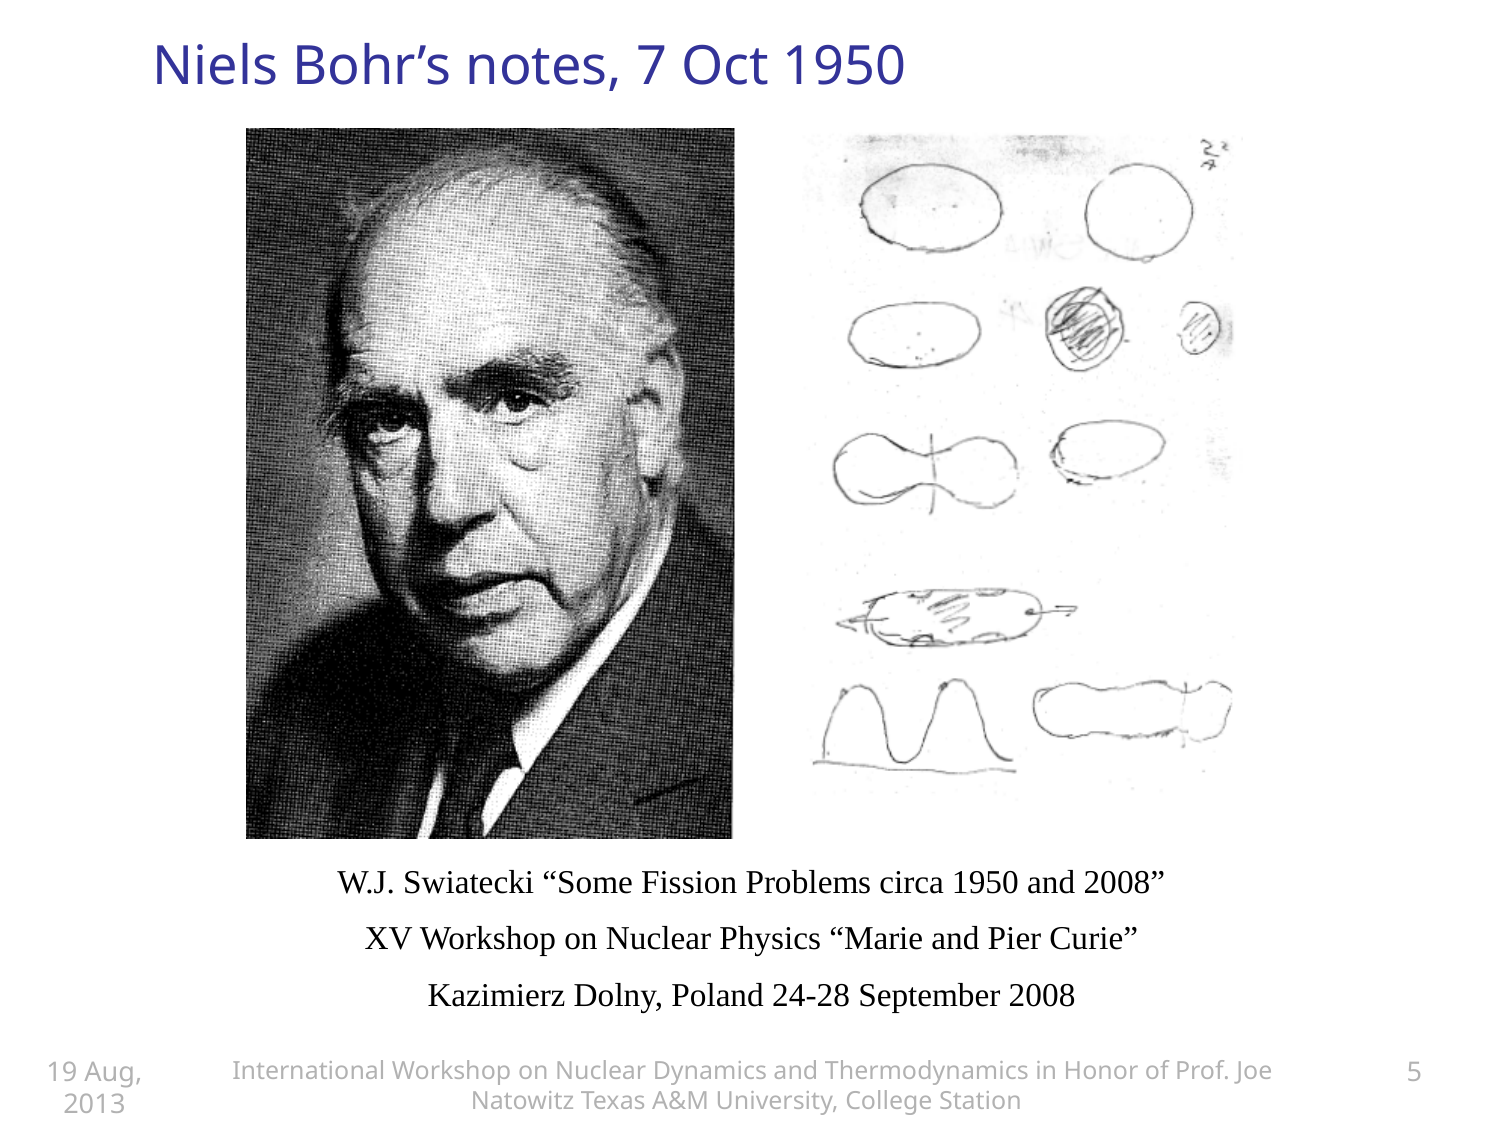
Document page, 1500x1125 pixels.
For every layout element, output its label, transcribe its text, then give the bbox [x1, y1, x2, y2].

title Niels Bohr’s notes, 7 Oct 1950 [137, 24, 1276, 101]
slide_number 5 [1328, 1046, 1500, 1125]
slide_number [17, 1046, 172, 1125]
footer International Workshop on Nuclear Dynamics and Thermodynamics in Honor of Prof. Joe Natowitz Texas A&M University, College Station [182, 1046, 1318, 1107]
picture [245, 128, 1243, 839]
text_box W.J. Swiatecki “Some Fission Problems circa 1950 and 2008” XV Workshop on Nuclear Physics “Marie and Pier Curie” Kazimierz Dolny, Poland 24-28 September 2008 [261, 852, 1243, 1077]
